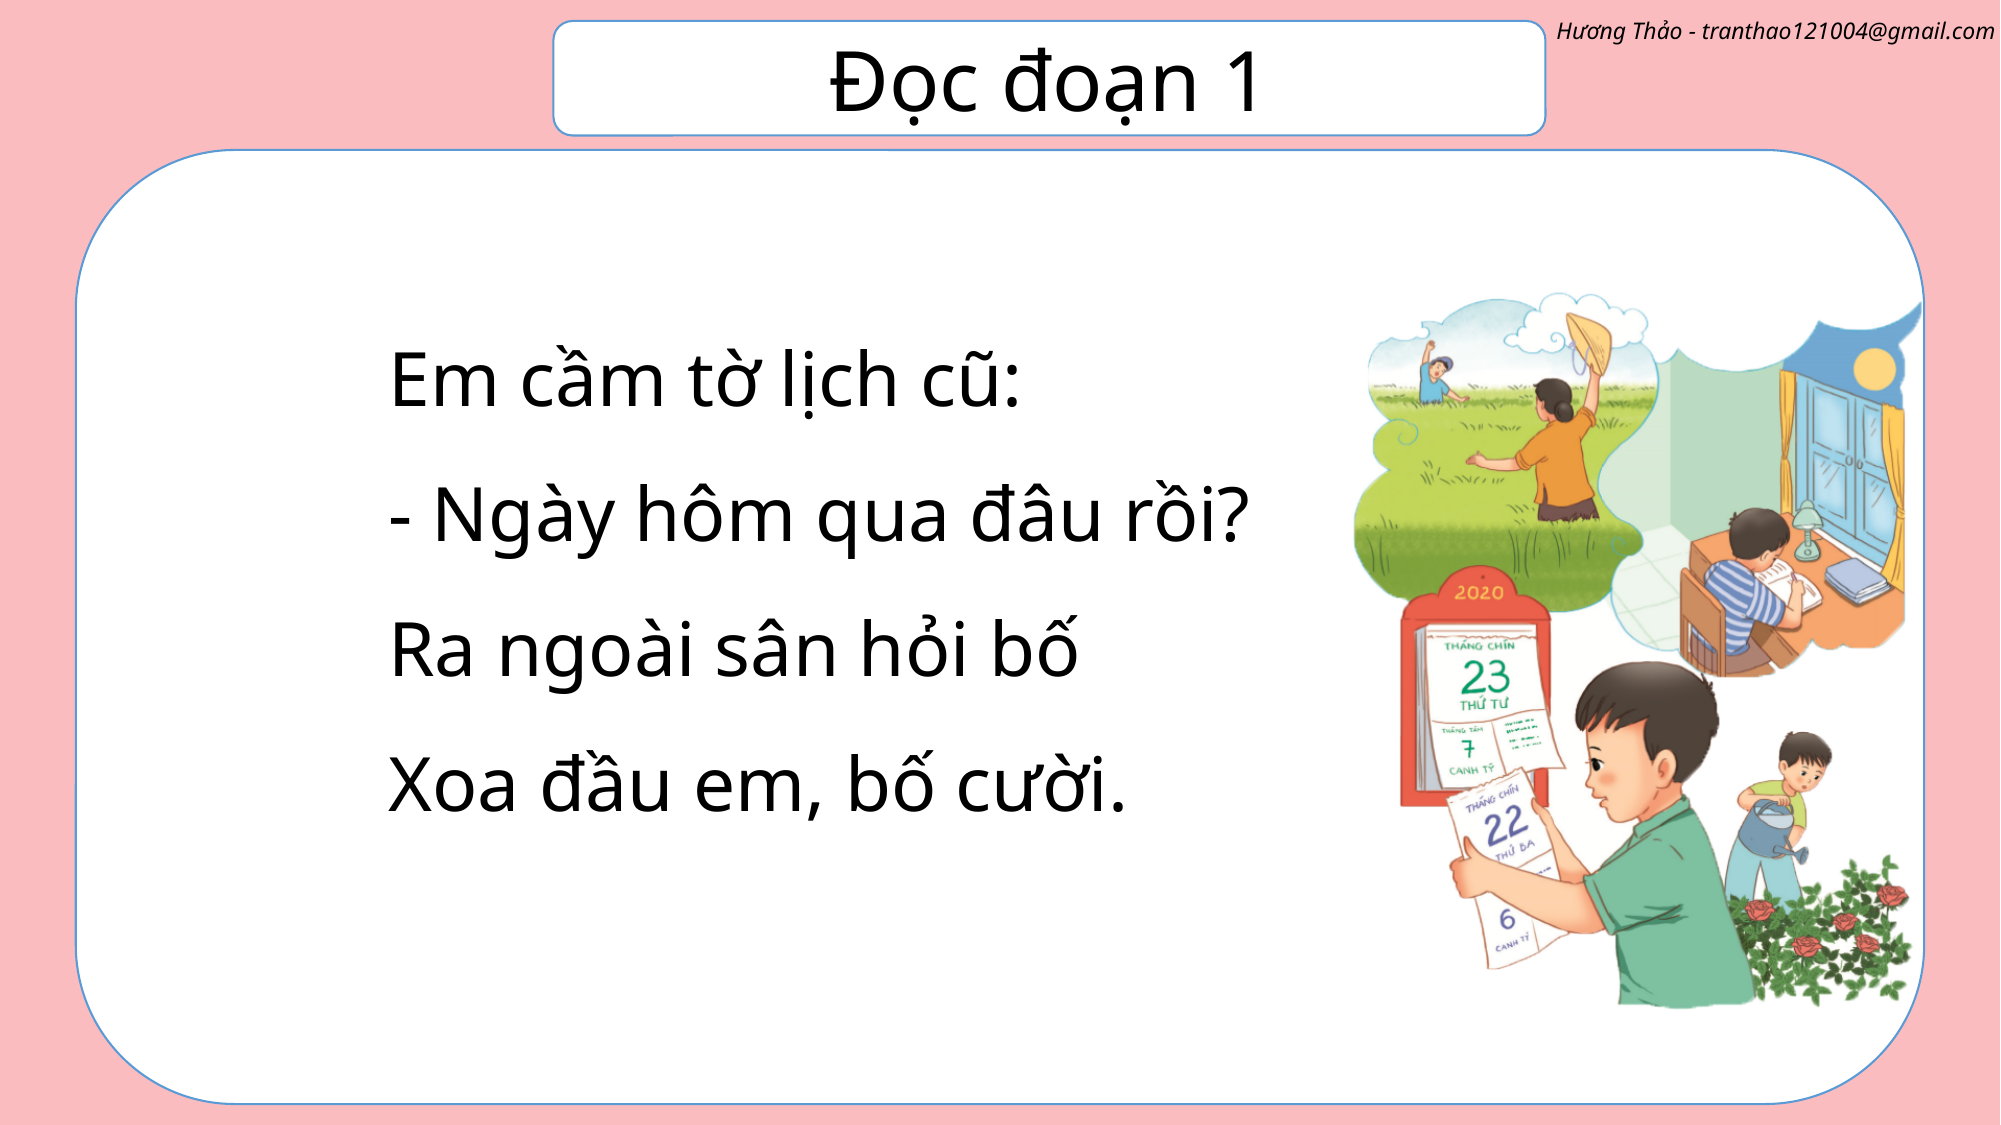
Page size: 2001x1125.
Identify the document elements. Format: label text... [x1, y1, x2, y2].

text_box Em cầm tờ lịch cũ: - Ngày hôm qua đâu rồi? Ra ngoài sân hỏi bố Xoa đầu em, bố cười. [373, 278, 1303, 969]
text_box [74, 148, 1922, 1106]
picture [1323, 277, 1982, 1040]
text_box Đọc đoạn 1 [552, 19, 1547, 137]
